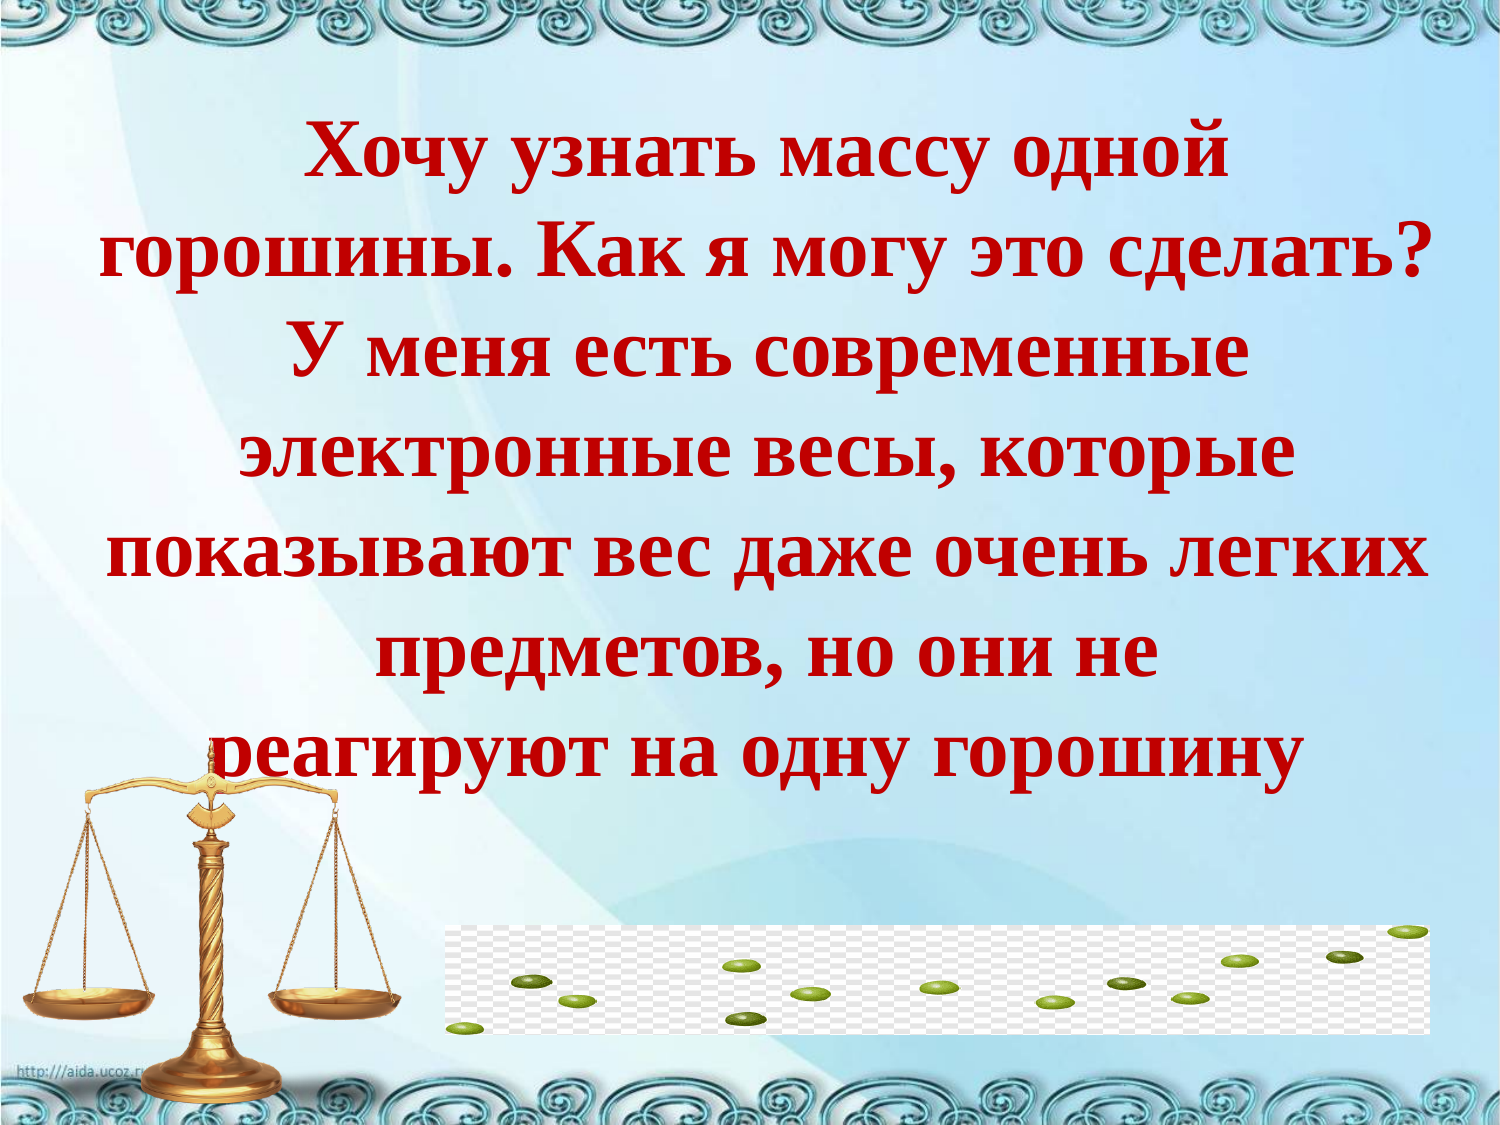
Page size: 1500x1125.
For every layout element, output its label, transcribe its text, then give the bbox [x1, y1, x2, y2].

text_box Хочу узнать массу одной горошины. Как я могу это сделать? У меня есть современные электронные весы, которые показывают вес даже очень легких предметов, но они не реагируют на одну горошину [70, 85, 1465, 801]
picture [0, 0, 1500, 1125]
